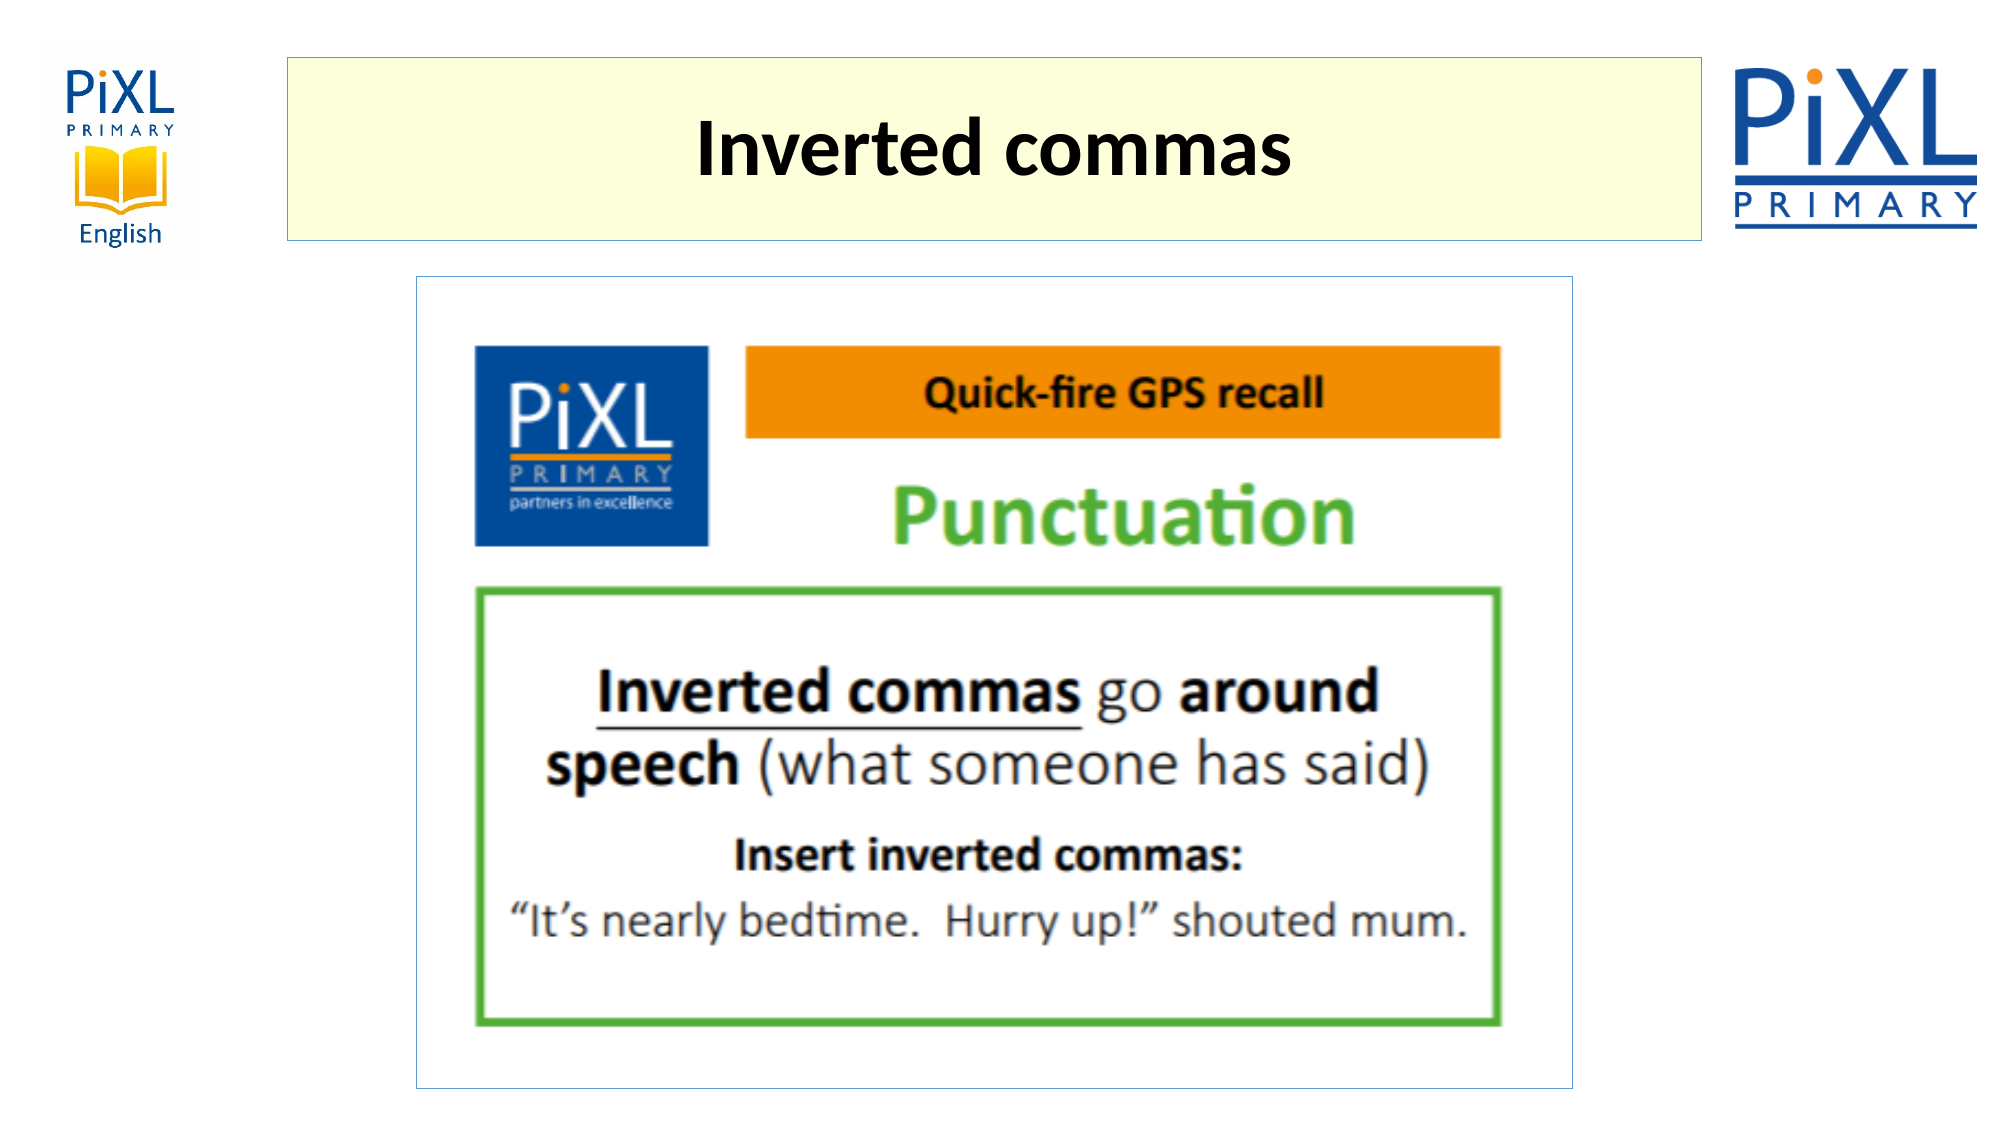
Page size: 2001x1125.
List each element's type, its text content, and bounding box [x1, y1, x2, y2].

picture [416, 276, 1573, 1089]
title Inverted commas [287, 57, 1702, 241]
picture [37, 40, 203, 277]
picture [1735, 68, 1977, 229]
